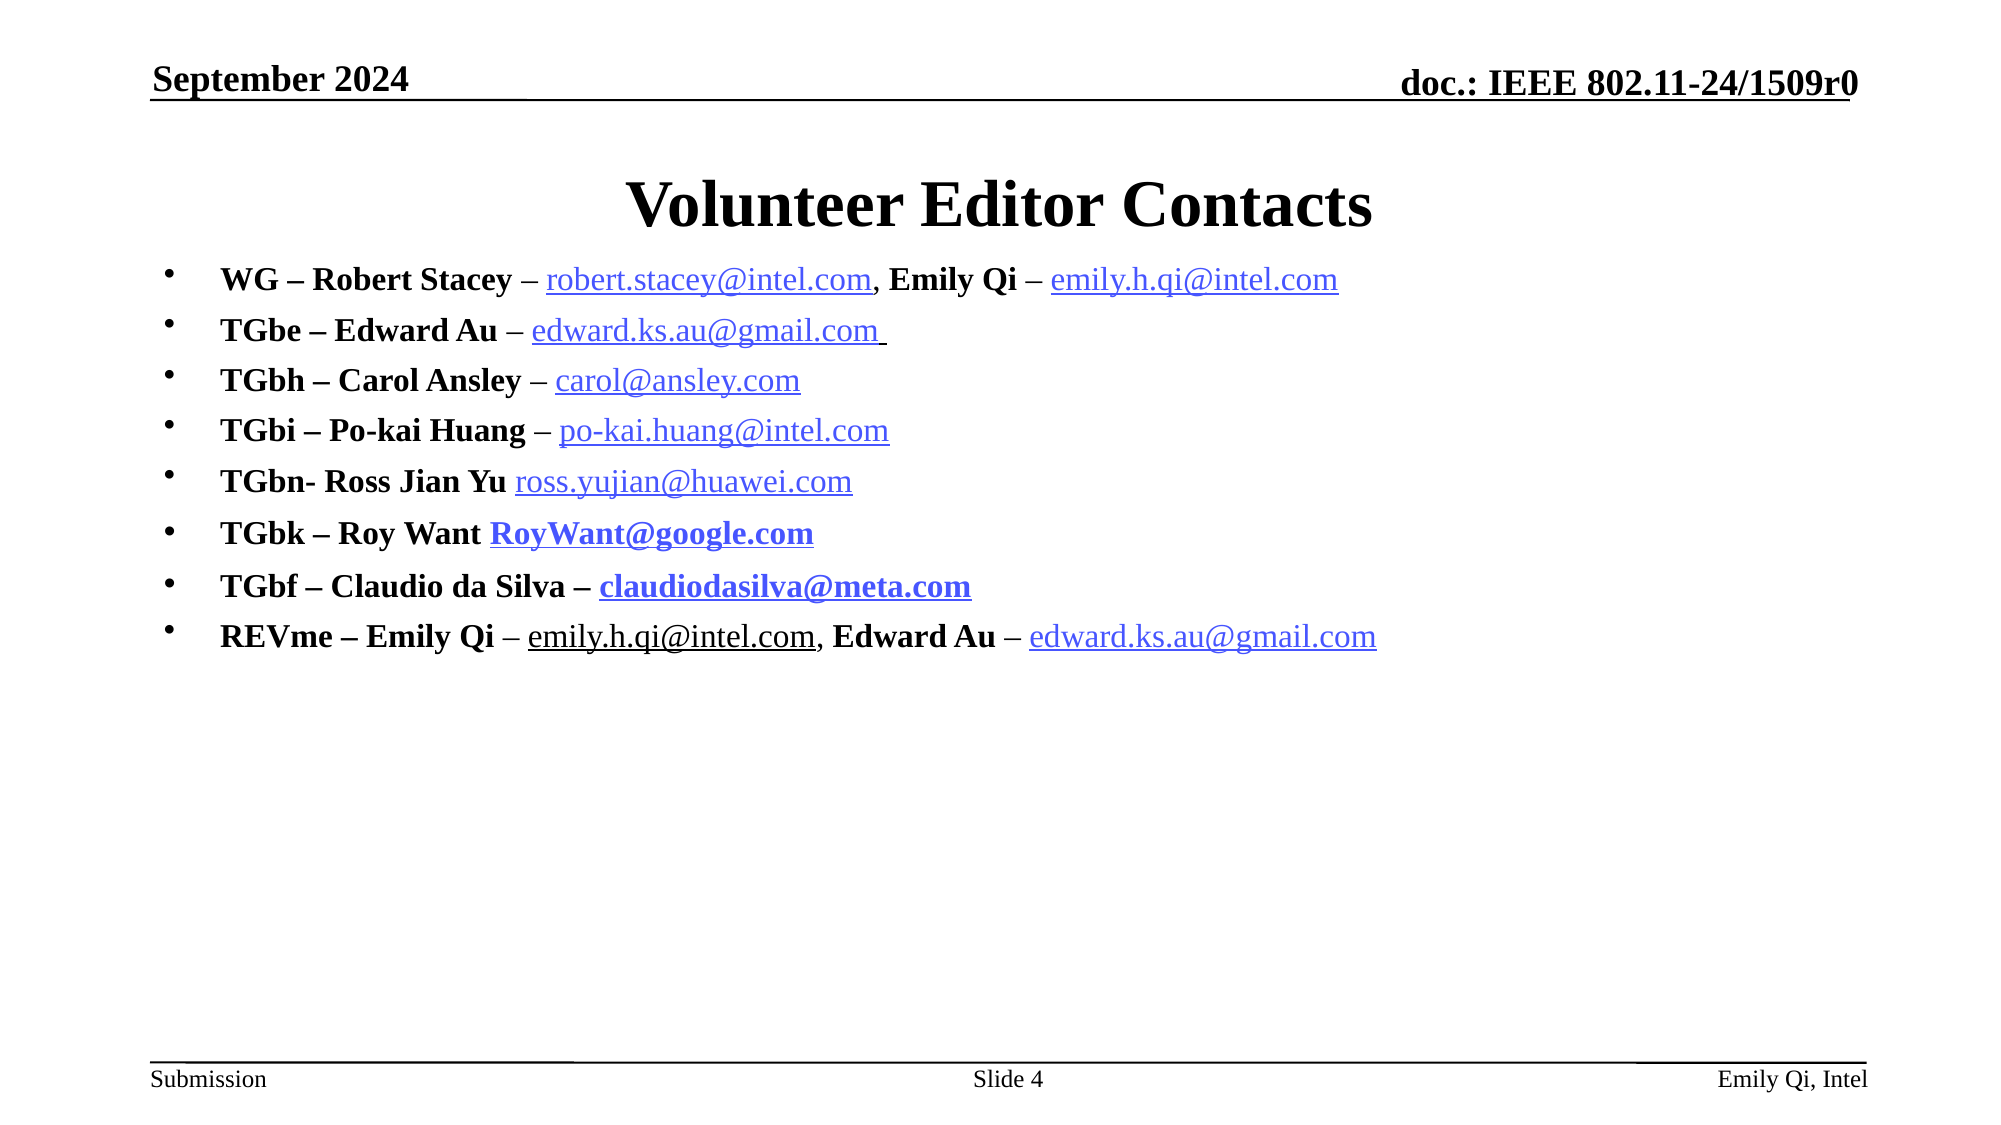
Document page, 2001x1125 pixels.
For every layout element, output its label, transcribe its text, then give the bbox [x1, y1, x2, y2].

list WG – Robert Stacey – robert.stacey@intel.com, Emily Qi – emily.h.qi@intel.com TGbe – Edward Au – edward.ks.au@gmail.com TGbh – Carol Ansley – carol@ansley.com TGbi – Po-kai Huang – po-kai.huang@intel.com TGbn- Ross Jian Yu ross.yujian@huawei.com TGbk – Roy Want RoyWant@google.com TGbf – Claudio da Silva – claudiodasilva@meta.com REVme – Emily Qi – emily.h.qi@intel.com, Edward Au – edward.ks.au@gmail.com [148, 249, 1849, 1051]
footer Emily Qi, Intel [1171, 1061, 1869, 1093]
slide_number Slide 4 [950, 1061, 1067, 1123]
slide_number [152, 54, 563, 100]
title Volunteer Editor Contacts [149, 112, 1850, 288]
